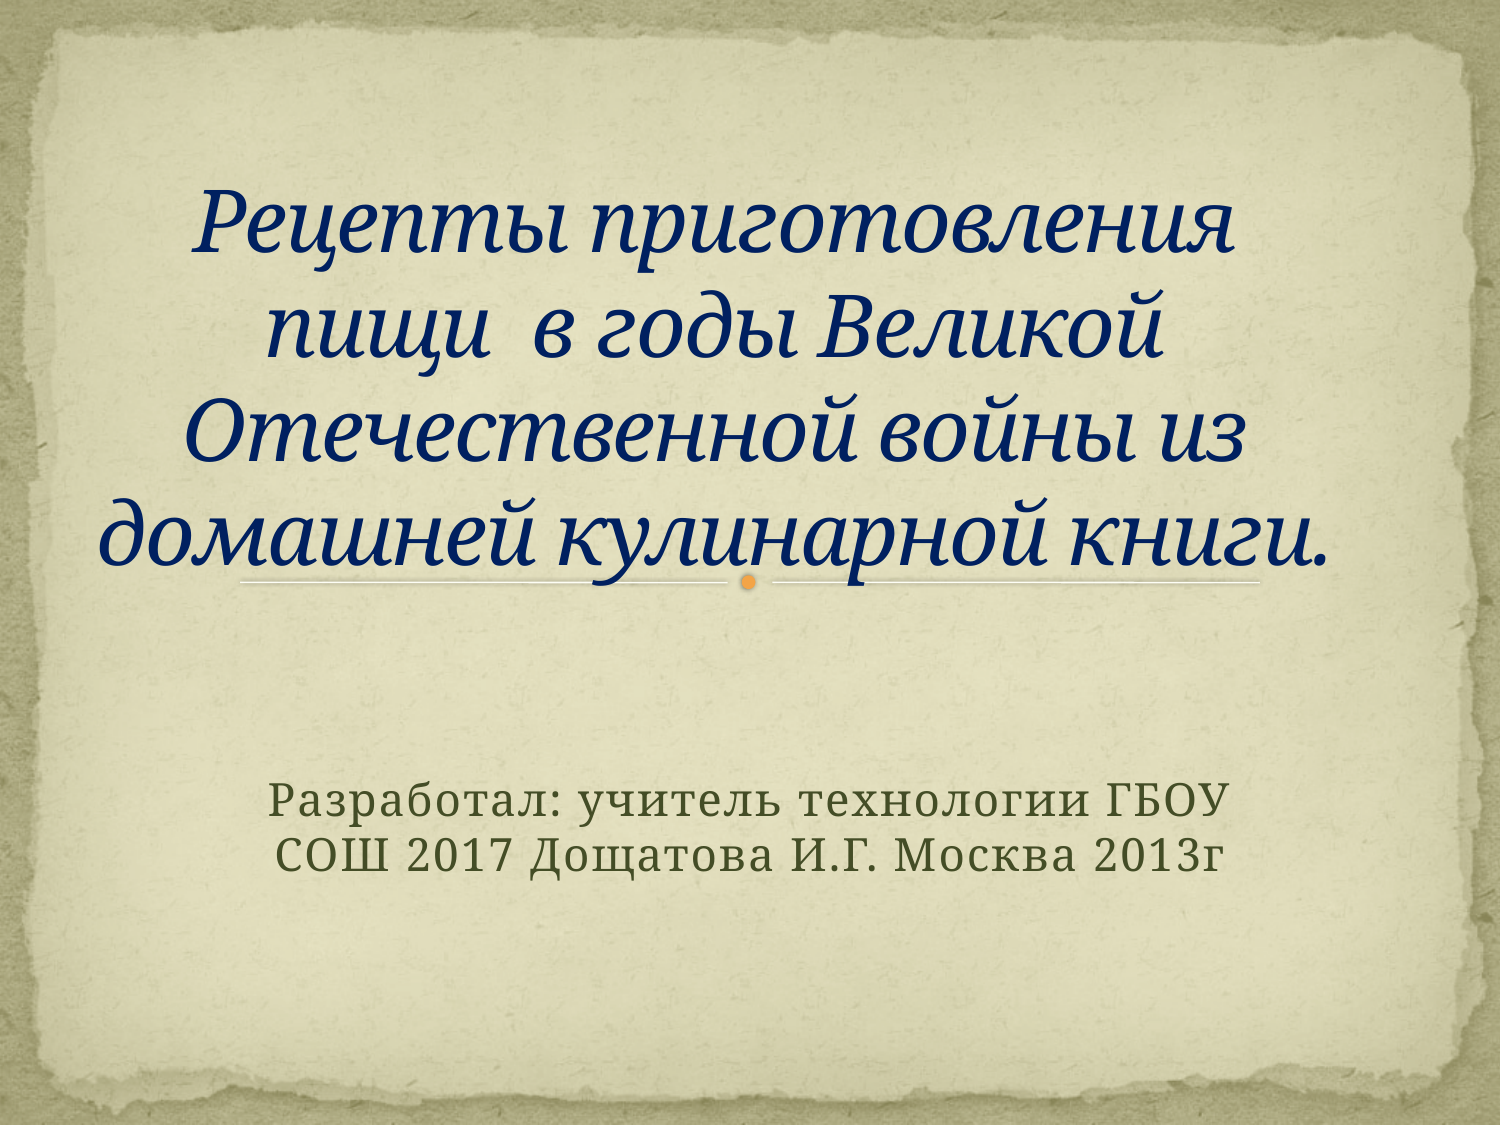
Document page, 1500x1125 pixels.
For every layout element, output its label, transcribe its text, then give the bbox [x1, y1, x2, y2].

title Рецепты приготовления пищи в годы Великой Отечественной войны из домашней кулинарной книги. [76, 113, 1352, 591]
subtitle Разработал: учитель технологии ГБОУ СОШ 2017 Дощатова И.Г. Москва 2013г [225, 763, 1275, 1000]
